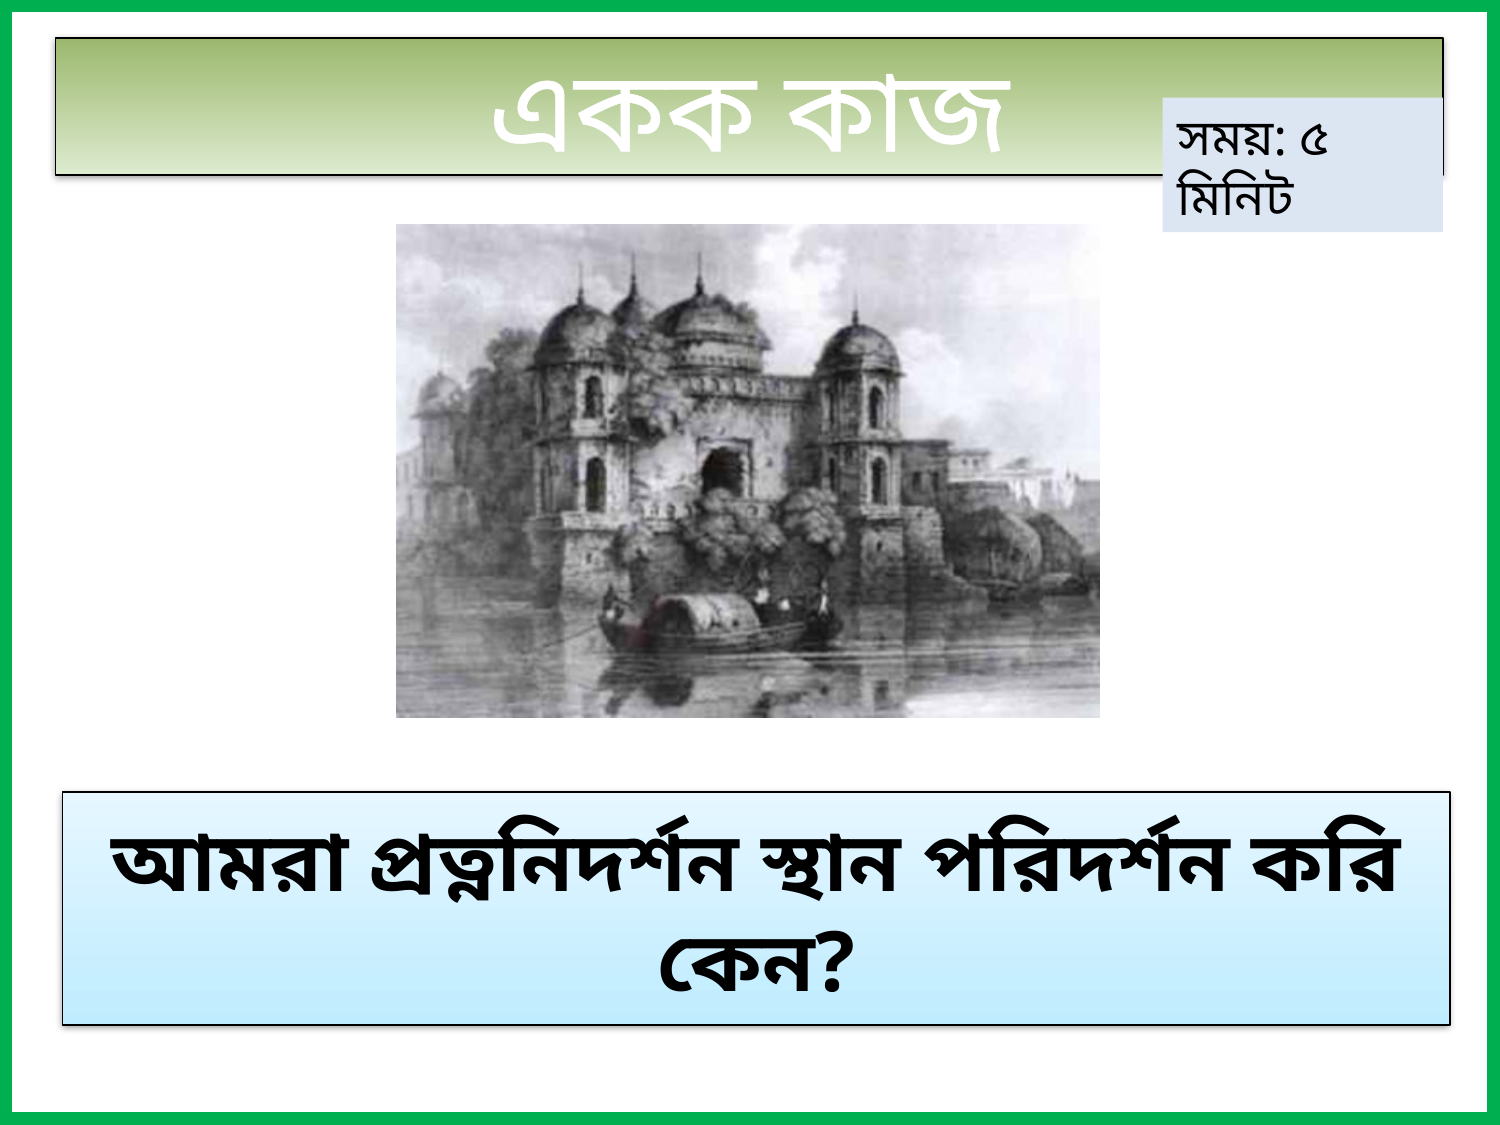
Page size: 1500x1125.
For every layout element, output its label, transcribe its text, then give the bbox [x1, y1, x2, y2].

text_box আমরা প্রত্ননিদর্শন স্থান পরিদর্শন করি কেন? [62, 791, 1451, 1026]
picture [396, 224, 1101, 718]
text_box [55, 37, 1444, 176]
